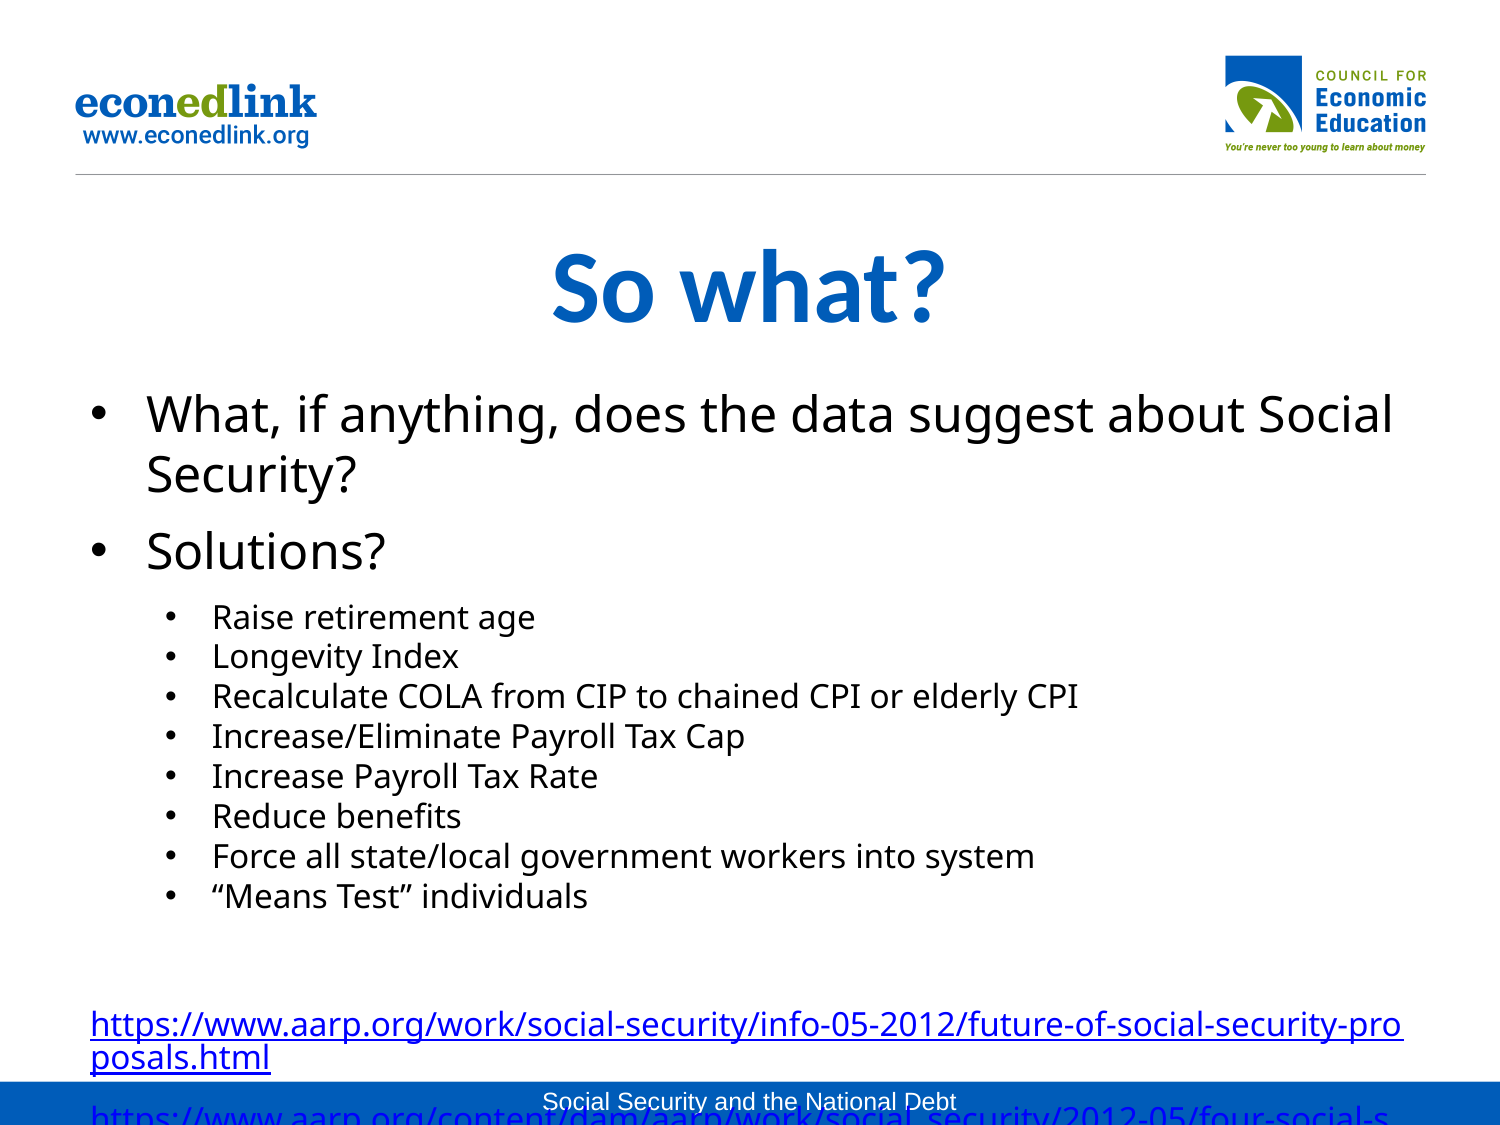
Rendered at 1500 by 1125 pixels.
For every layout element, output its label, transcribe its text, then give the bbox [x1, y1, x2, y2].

list What, if anything, does the data suggest about Social Security? Solutions? Raise retirement age Longevity Index Recalculate COLA from CIP to chained CPI or elderly CPI Increase/Eliminate Payroll Tax Cap Increase Payroll Tax Rate Reduce benefits Force all state/local government workers into system “Means Test” individuals https://www.aarp.org/work/social-security/info-05-2012/future-of-social-security-proposals.html https://www.aarp.org/content/dam/aarp/work/social_security/2012-05/four-social-security-options-aarp.pdf [74, 374, 1426, 996]
title So what? [74, 187, 1426, 374]
picture [0, 0, 1500, 1125]
